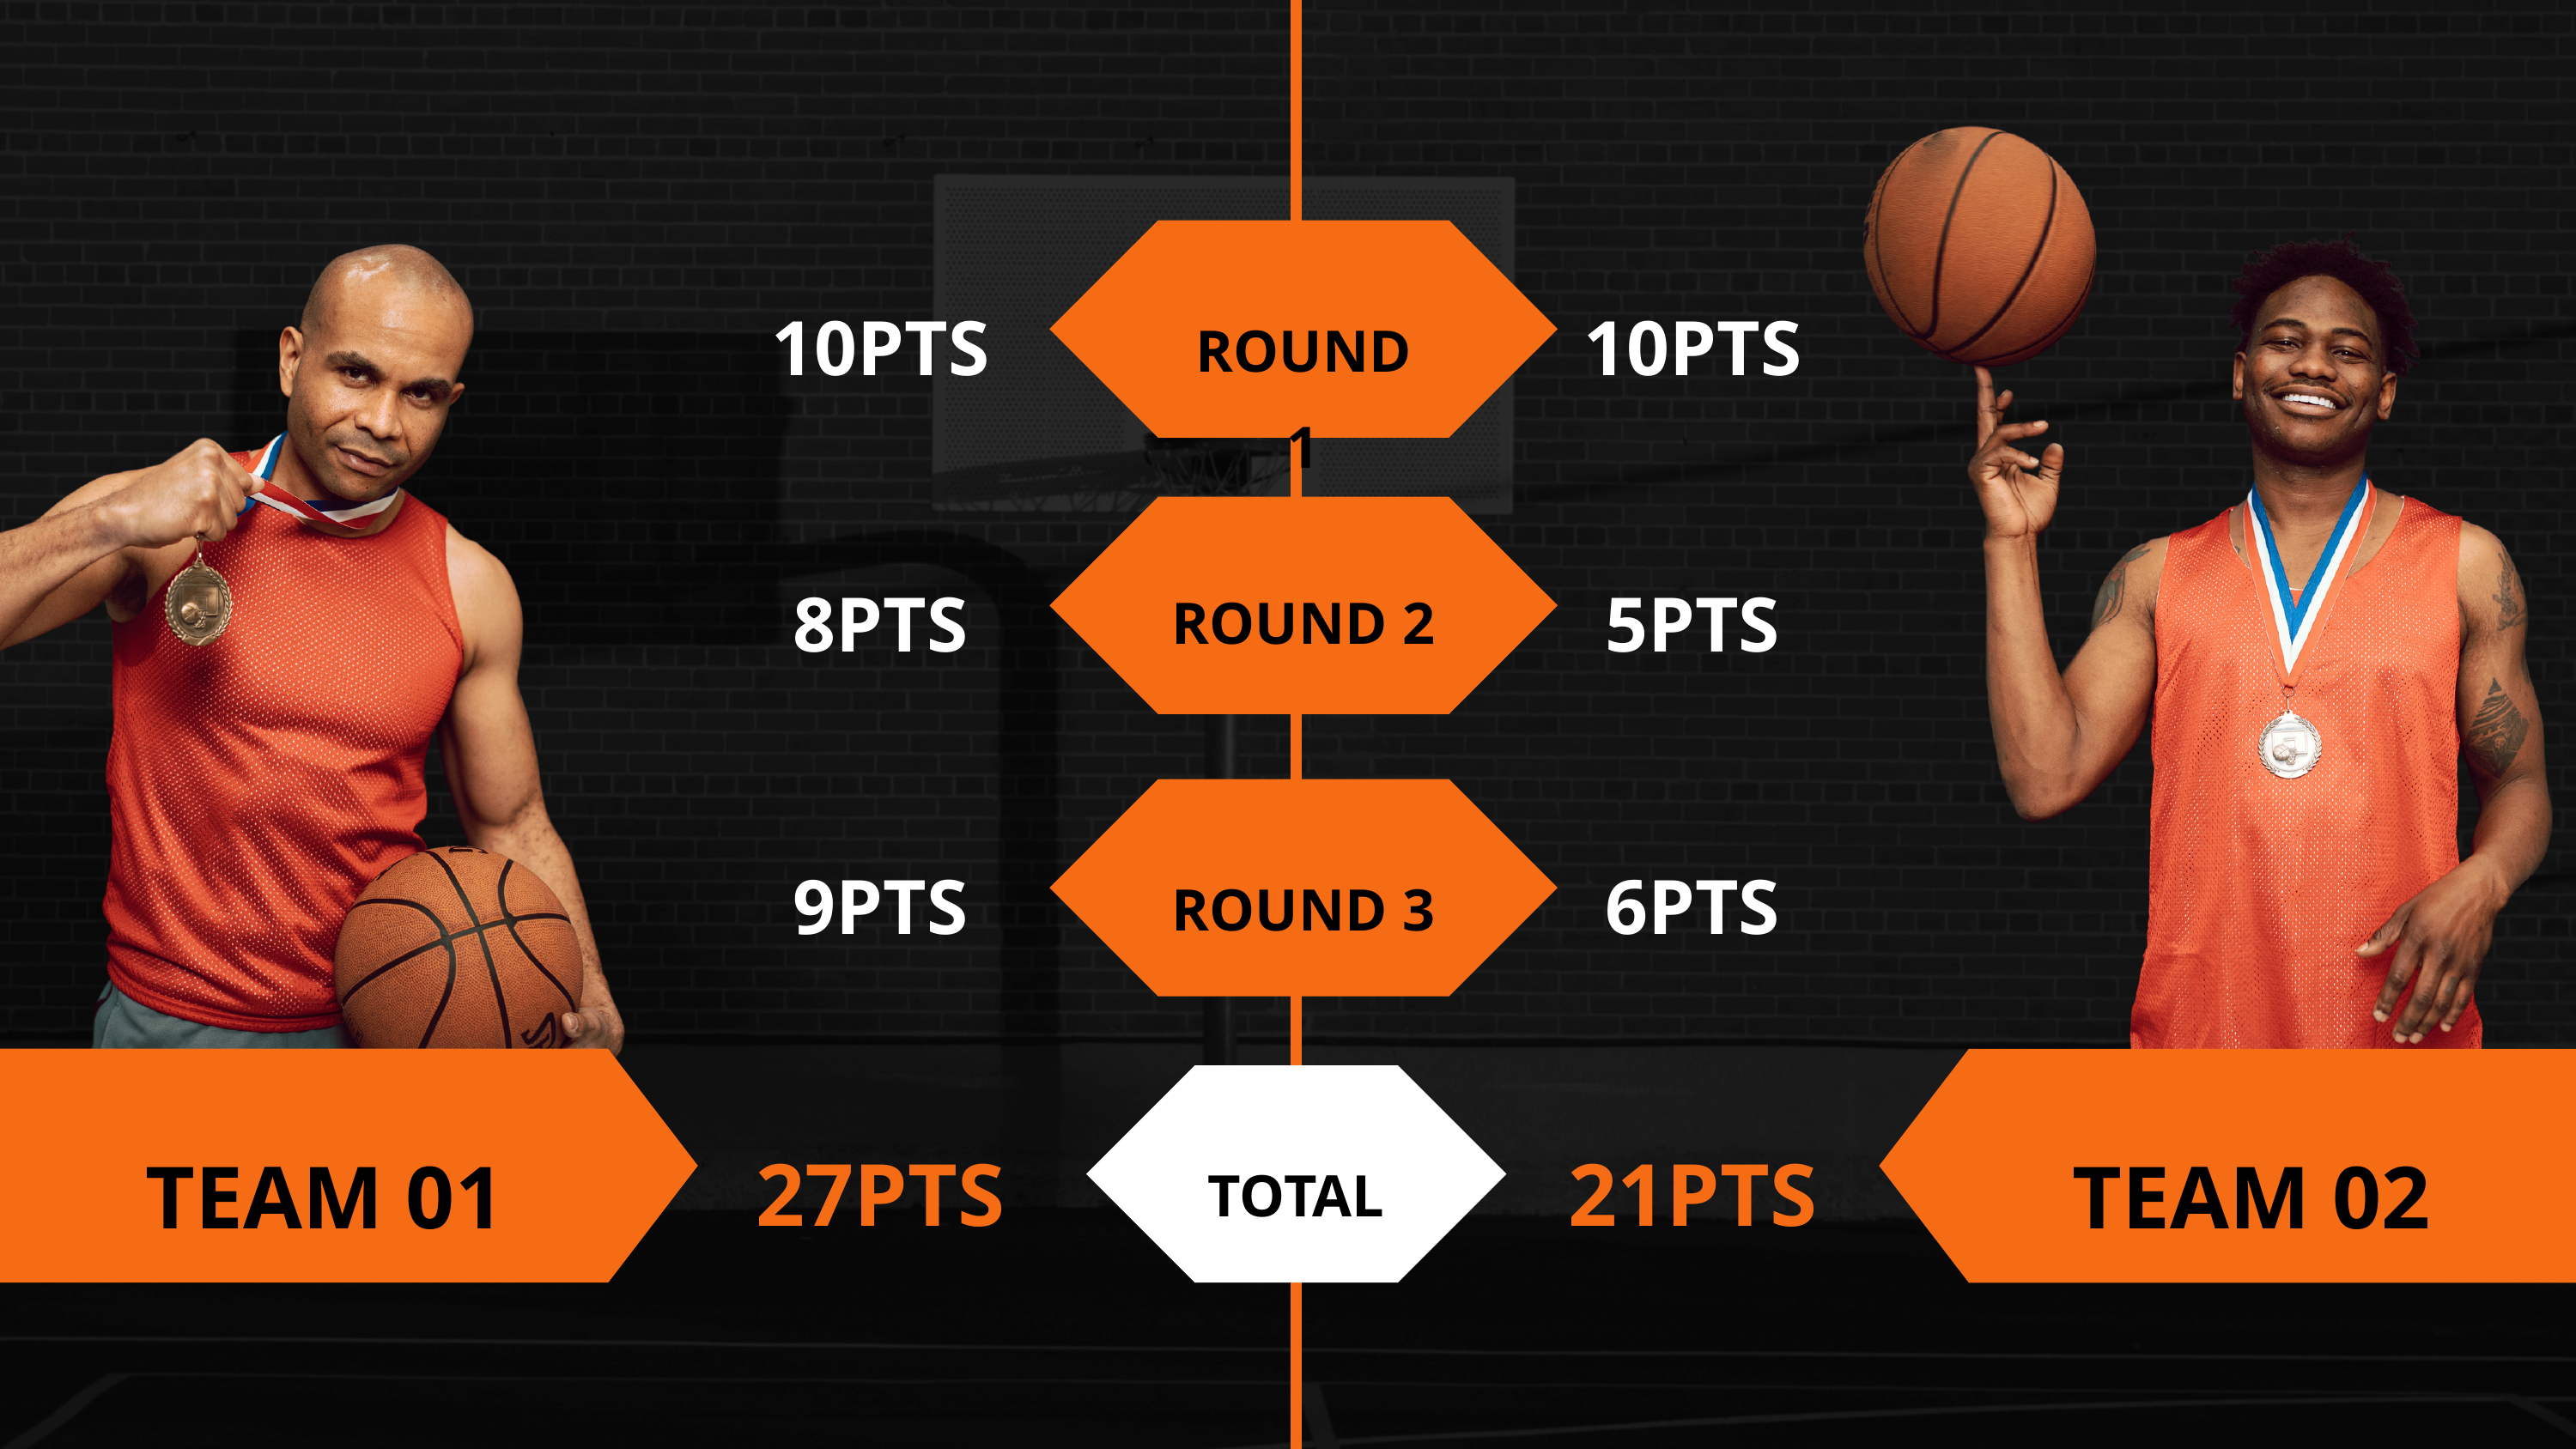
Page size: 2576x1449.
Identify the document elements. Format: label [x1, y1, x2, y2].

text_box [1048, 199, 1558, 439]
text_box [1048, 476, 1558, 715]
text_box [1879, 1048, 2576, 1300]
picture [1297, 0, 2576, 1449]
text_box [1085, 1045, 1507, 1283]
picture [0, 0, 1296, 1449]
text_box [0, 1031, 698, 1283]
text_box [1048, 758, 1558, 997]
